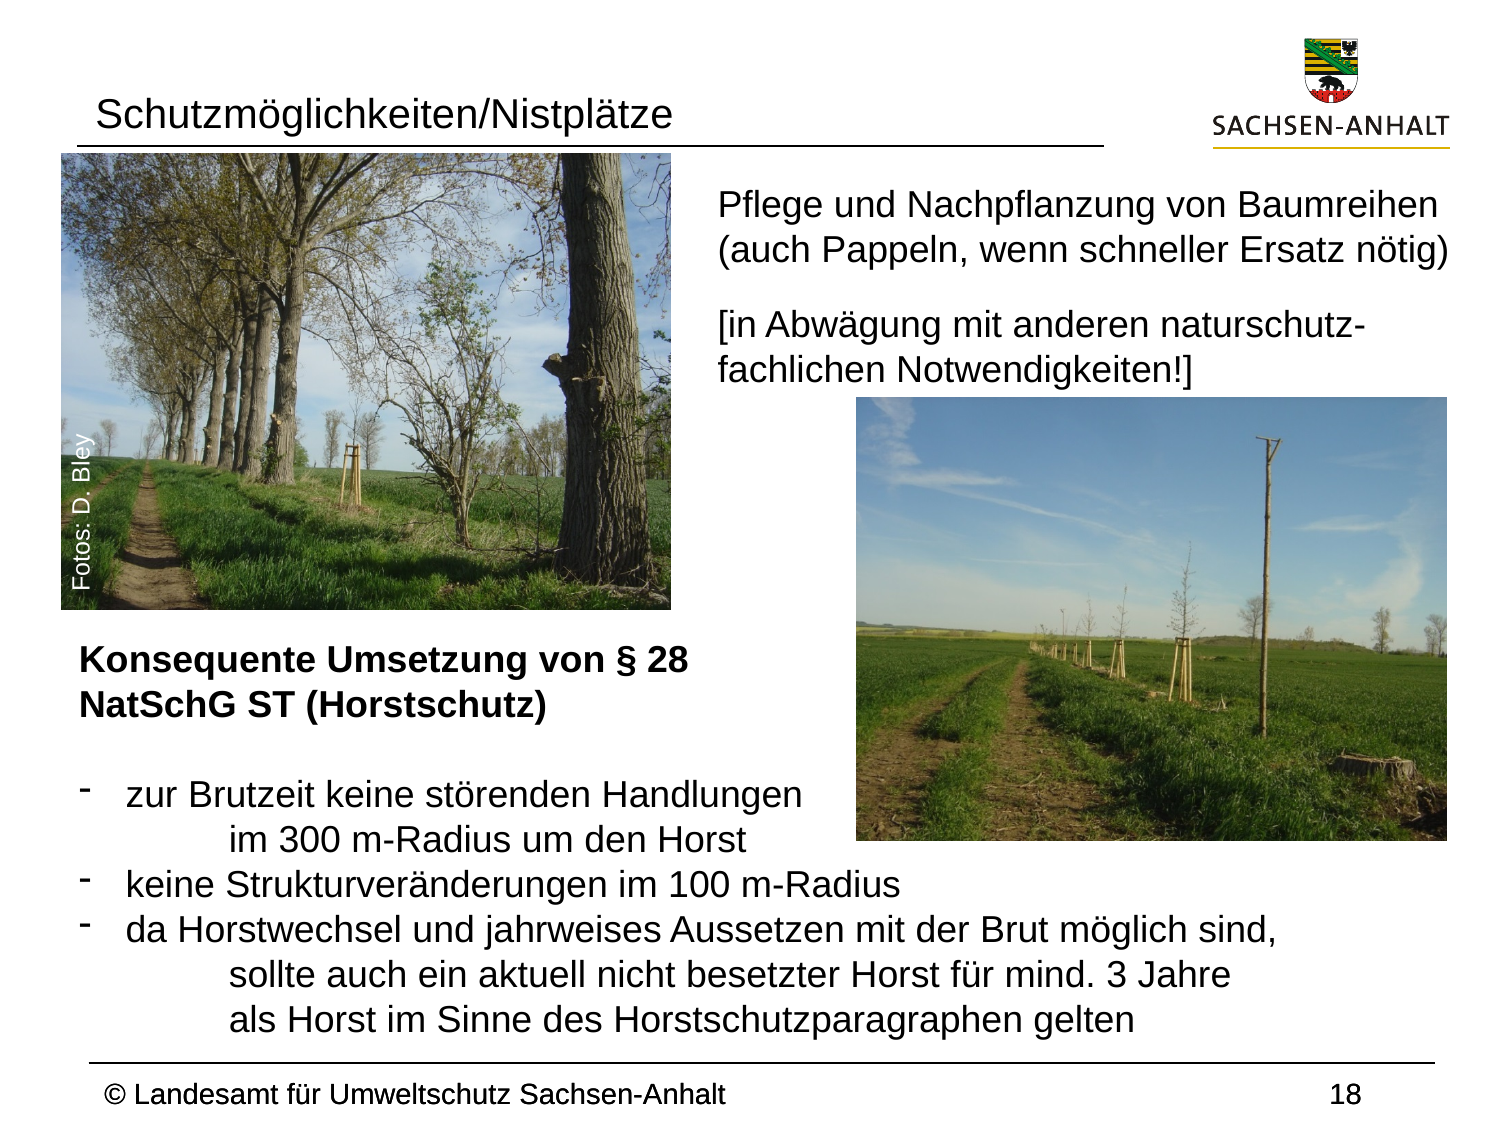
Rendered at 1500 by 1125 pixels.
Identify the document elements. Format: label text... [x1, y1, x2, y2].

text_box Pflege und Nachpflanzung von Baumreihen (auch Pappeln, wenn schneller Ersatz nötig) [in Abwägung mit anderen naturschutz- fachlichen Notwendigkeiten!] [702, 172, 1471, 398]
text_box Konsequente Umsetzung von § 28 NatSchG ST (Horstschutz) zur Brutzeit keine störenden Handlungen im 300 m-Radius um den Horst keine Strukturveränderungen im 100 m-Radius da Horstwechsel und jahrweises Aussetzen mit der Brut möglich sind, sollte auch ein aktuell nicht besetzter Horst für mind. 3 Jahre als Horst im Sinne des Horstschutzparagraphen gelten [64, 627, 1293, 1048]
text_box Schutzmöglichkeiten/Nistplätze [80, 79, 689, 144]
picture [61, 152, 671, 610]
picture [856, 396, 1448, 841]
